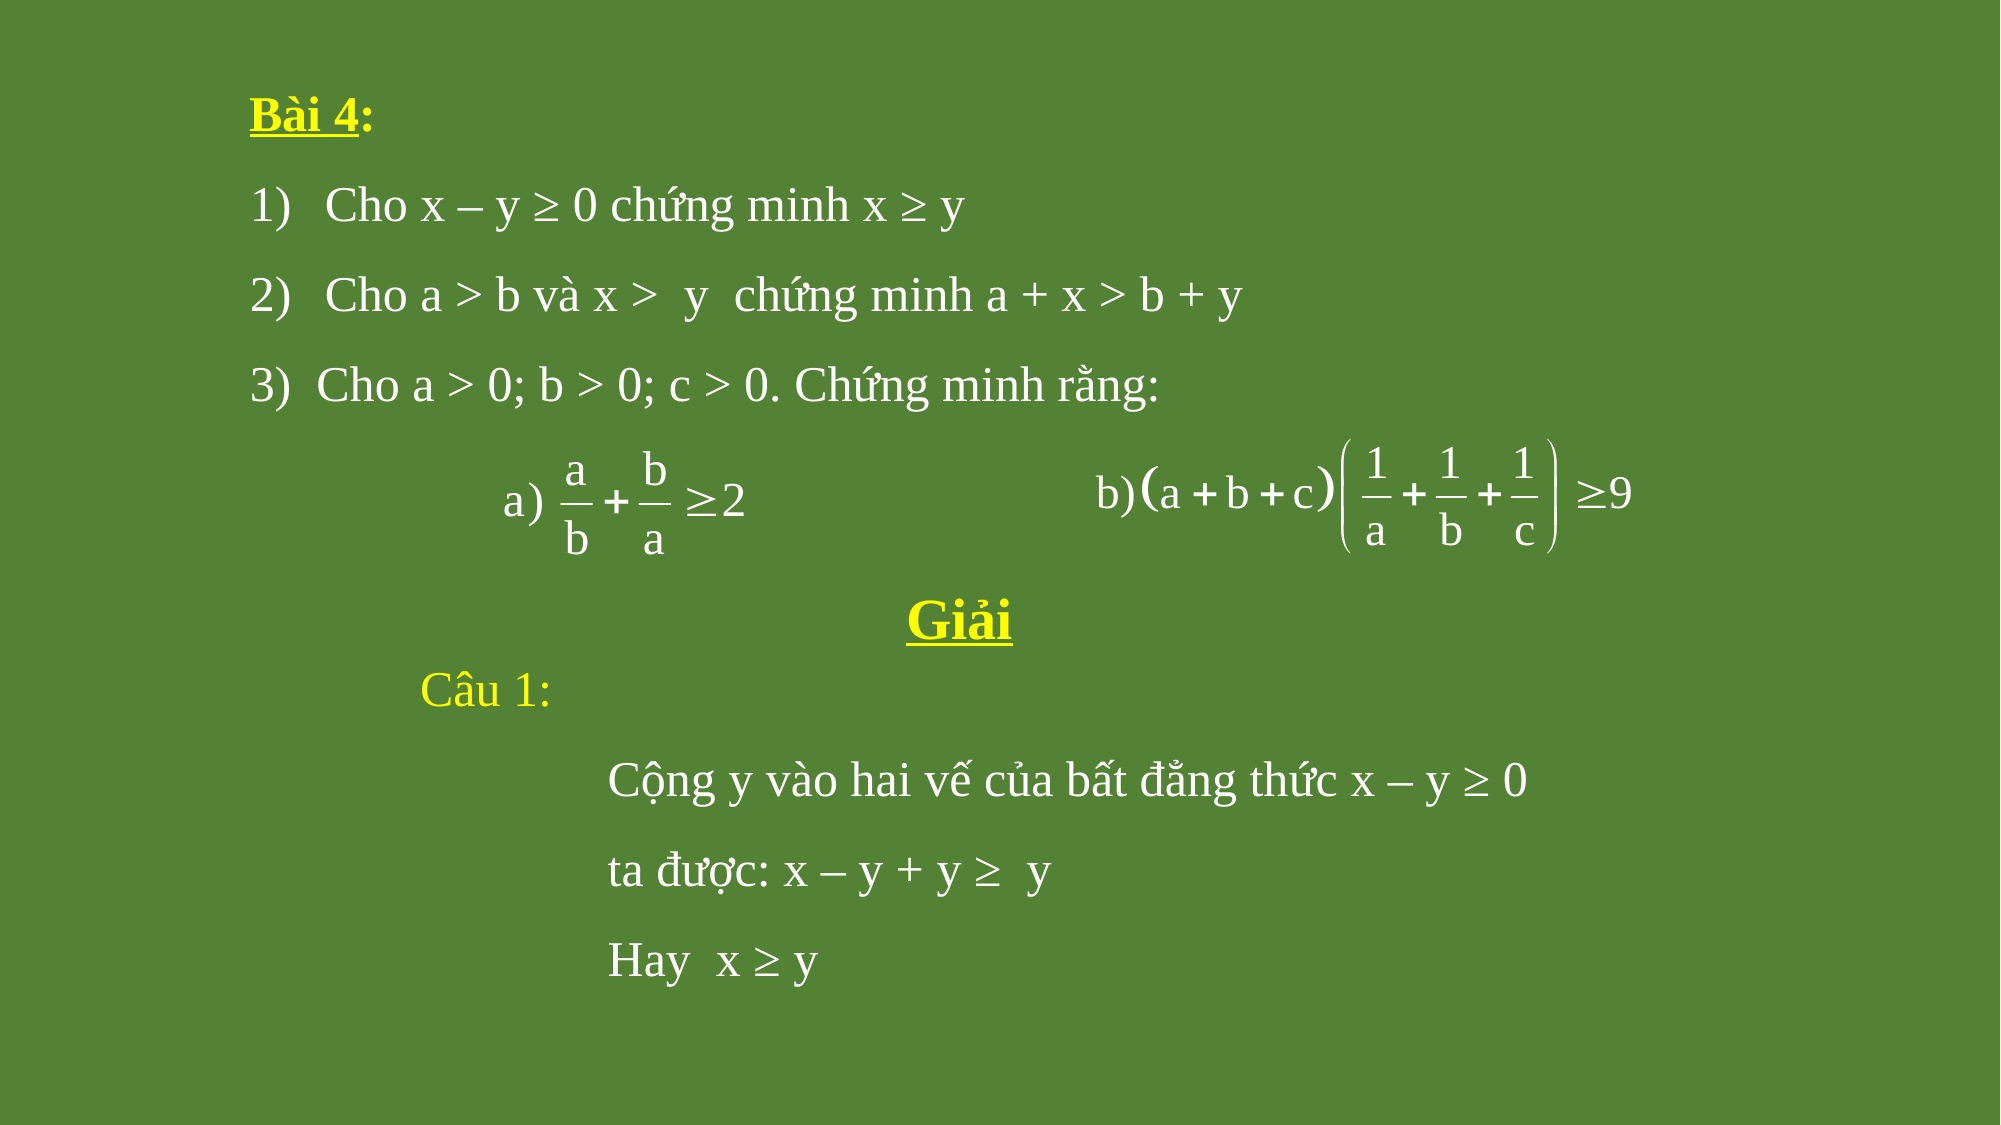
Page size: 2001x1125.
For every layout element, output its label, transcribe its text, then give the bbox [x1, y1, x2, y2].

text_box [496, 438, 754, 566]
text_box Giải [891, 573, 1029, 618]
text_box Bài 4: Cho x – y ≥ 0 chứng minh x ≥ y Cho a > b và x > y chứng minh a + x > b + y 3) Cho a > 0; b > 0; c > 0. Chứng minh rằng: [234, 43, 1457, 419]
text_box Câu 1: Cộng y vào hai vế của bất đẳng thức x – y ≥ 0 ta được: x – y + y ≥ y Hay x ≥ y [405, 618, 1653, 994]
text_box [1088, 430, 1639, 564]
